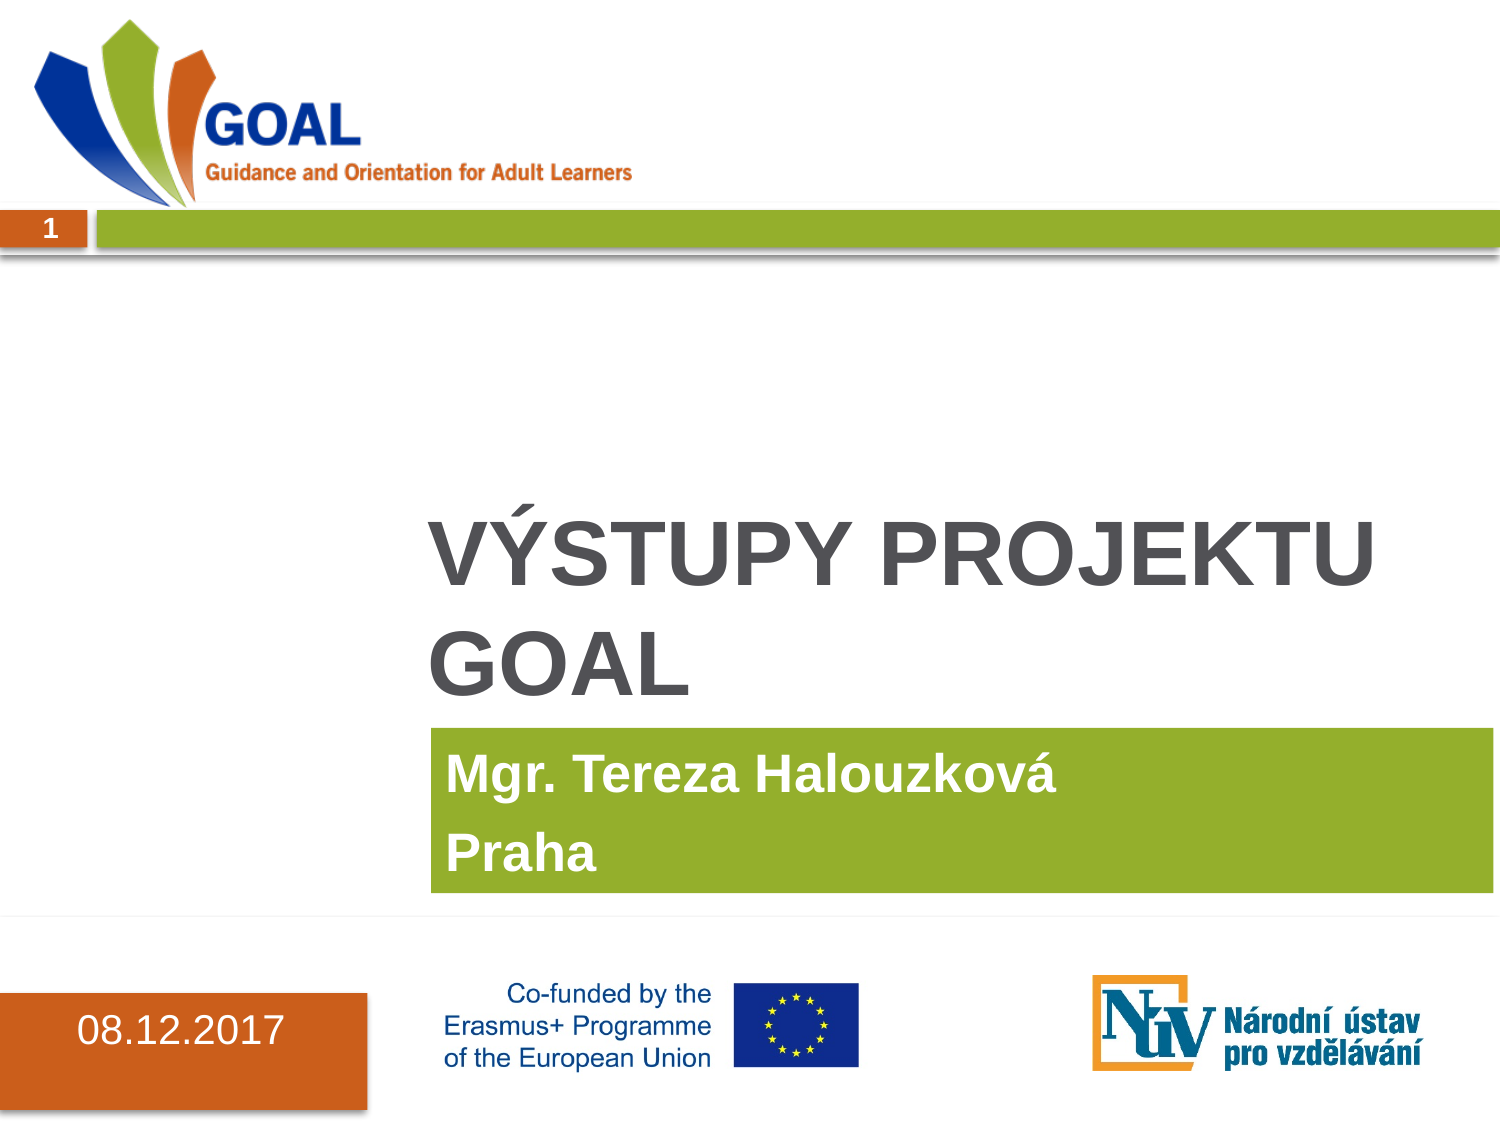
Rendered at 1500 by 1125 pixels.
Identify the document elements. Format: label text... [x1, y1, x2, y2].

picture [34, 19, 632, 208]
slide_number 1 [0, 206, 107, 248]
title VÝSTUPY PROJEKTU GOAL [412, 420, 1475, 721]
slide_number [12, 995, 350, 1108]
subtitle Mgr. Tereza Halouzková Praha [431, 727, 1494, 894]
picture [1092, 975, 1424, 1071]
picture [419, 958, 880, 1091]
